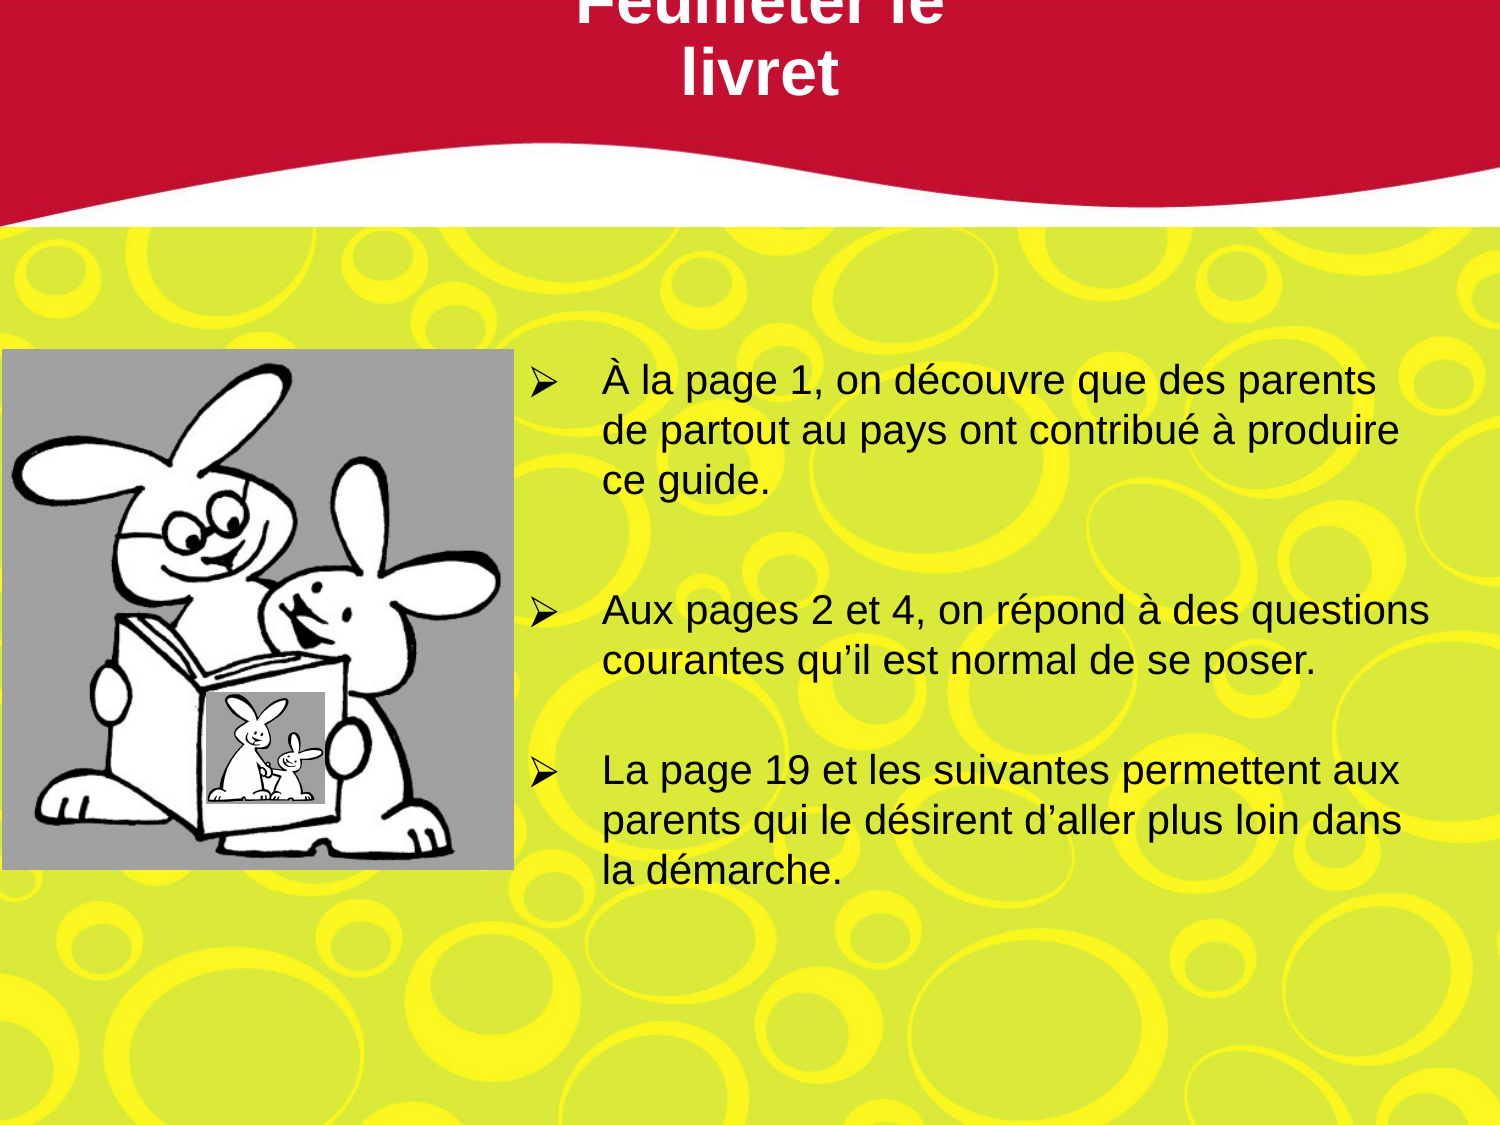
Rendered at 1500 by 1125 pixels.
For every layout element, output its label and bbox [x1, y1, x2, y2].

picture [0, 0, 1500, 1125]
text_box [2, 349, 515, 870]
